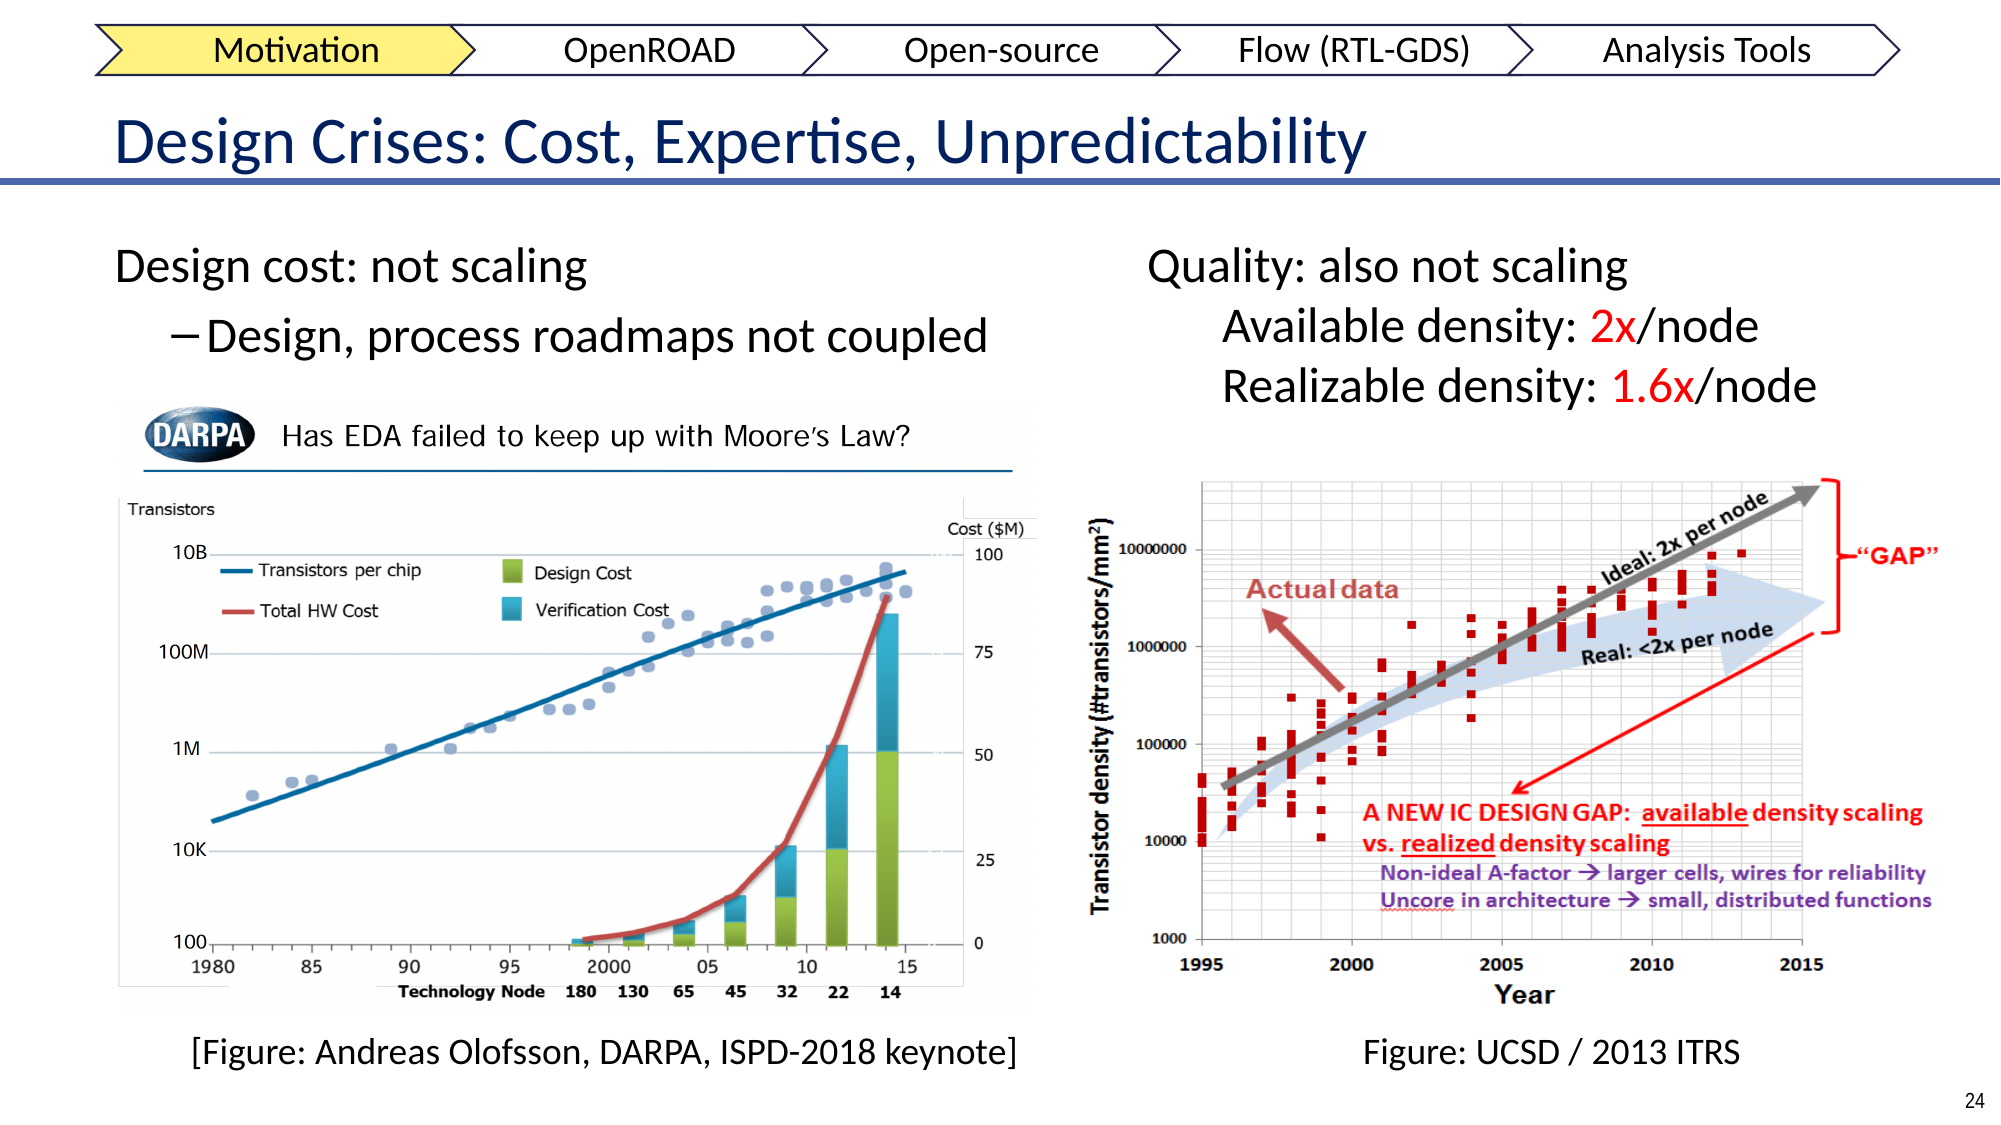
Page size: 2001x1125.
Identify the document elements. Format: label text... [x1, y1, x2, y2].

list Design cost: not scaling Design, process roadmaps not coupled [99, 224, 1100, 395]
text_box Quality: also not scaling Available density: 2x/node Realizable density: 1.6x/node [1132, 224, 1937, 420]
text_box [Figure: Andreas Olofsson, DARPA, ISPD-2018 keynote] [101, 1019, 1034, 1080]
picture [116, 401, 1037, 1013]
title Design Crises: Cost, Expertise, Unpredictability [99, 77, 1750, 225]
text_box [96, 24, 1901, 75]
text_box Figure: UCSD / 2013 ITRS [1273, 1019, 1757, 1080]
picture [1079, 474, 1942, 1013]
